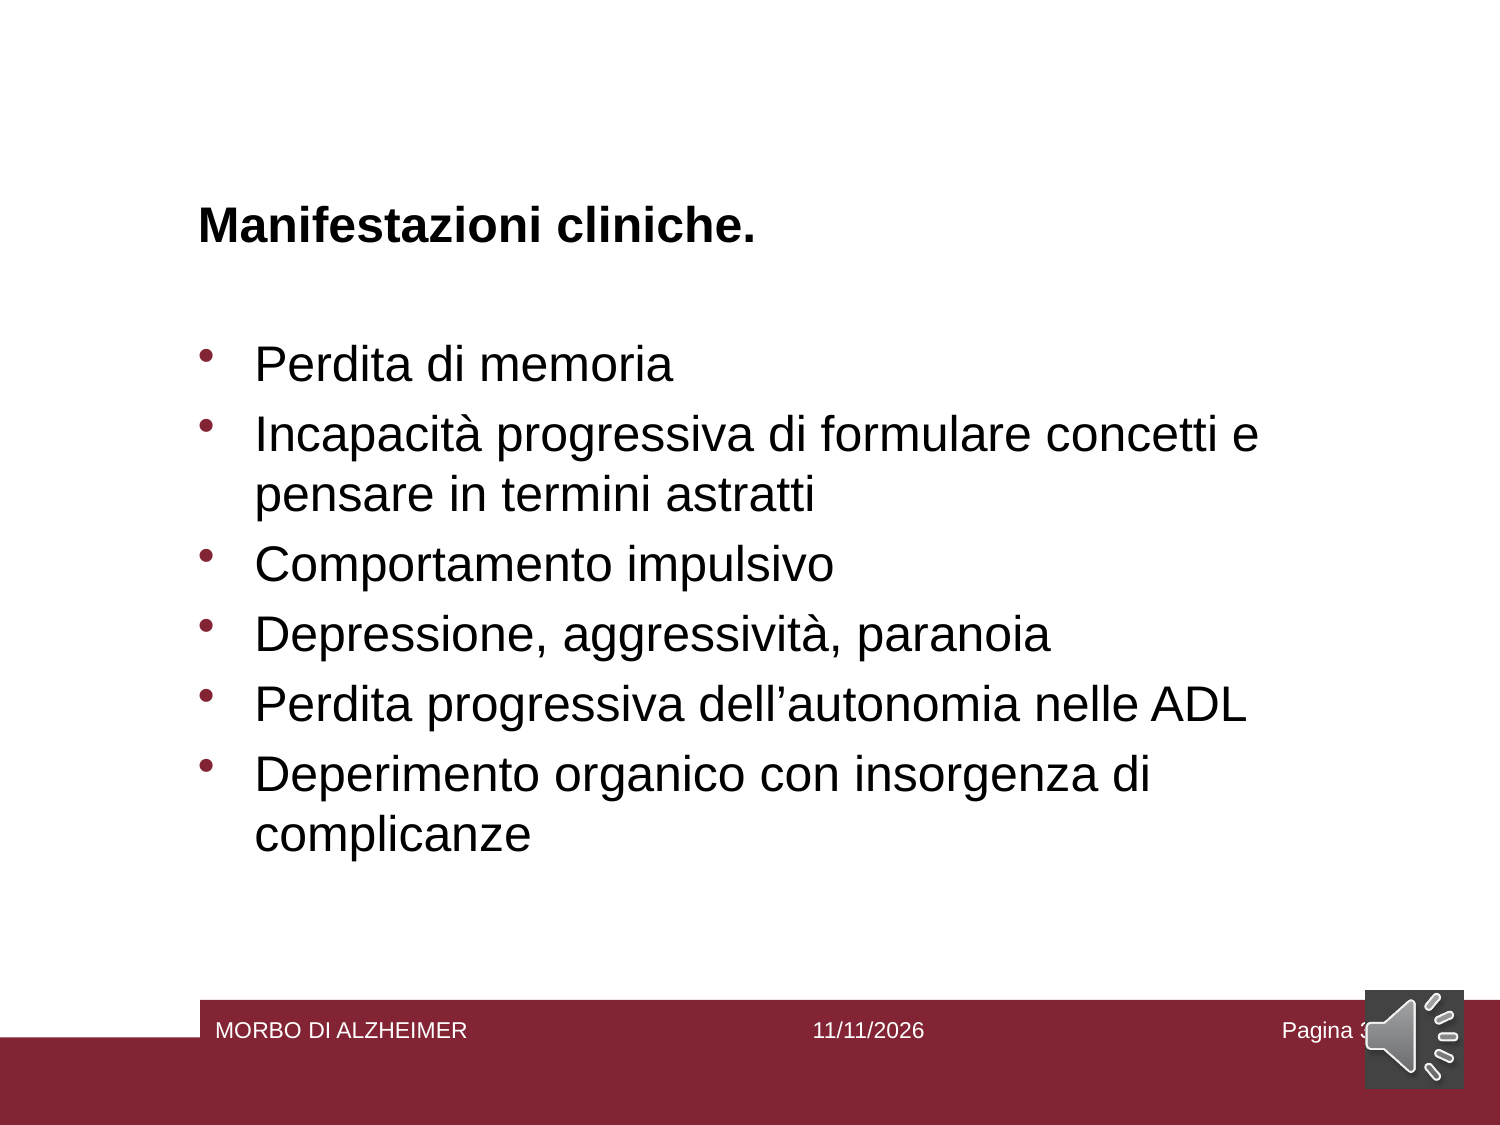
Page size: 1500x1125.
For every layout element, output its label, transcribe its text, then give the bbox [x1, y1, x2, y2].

list Manifestazioni cliniche. Perdita di memoria Incapacità progressiva di formulare concetti e pensare in termini astratti Comportamento impulsivo Depressione, aggressività, paranoia Perdita progressiva dell’autonomia nelle ADL Deperimento organico con insorgenza di complicanze [182, 184, 1424, 860]
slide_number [712, 1008, 1026, 1084]
slide_number Pagina 3 [1074, 1008, 1359, 1084]
picture [1364, 989, 1465, 1090]
footer MORBO DI ALZHEIMER [199, 1008, 676, 1084]
